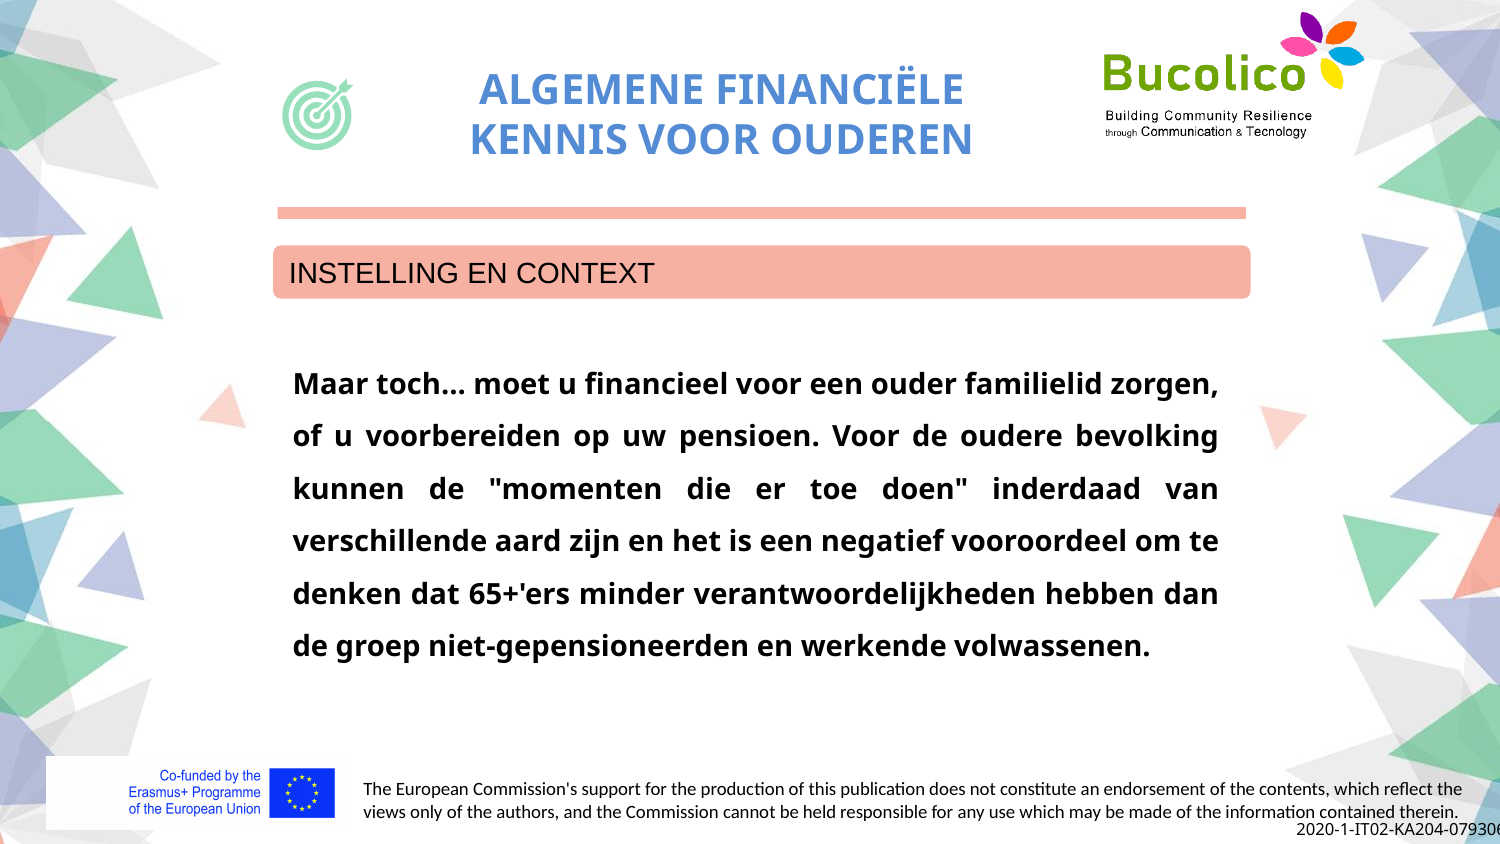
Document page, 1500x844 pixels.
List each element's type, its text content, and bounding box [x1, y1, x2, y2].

list ALGEMENE FINANCIËLE KENNIS VOOR OUDEREN [410, 65, 1034, 161]
picture [0, 0, 1500, 844]
text_box [277, 207, 1247, 219]
text_box Maar toch... moet u financieel voor een ouder familielid zorgen, of u voorbereiden op uw pensioen. Voor de oudere bevolking kunnen de "momenten die er toe doen" inderdaad van verschillende aard zijn en het is een negatief vooroordeel om te denken dat 65+'ers minder verantwoordelijkheden hebben dan de groep niet-gepensioneerden en werkende volwassenen. [277, 340, 1236, 670]
text_box INSTELLING EN CONTEXT [270, 243, 1253, 301]
text_box [282, 78, 354, 151]
text_box The European Commission's support for the production of this publication does not constitute an endorsement of the contents, which reflect the views only of the authors, and the Commission cannot be held responsible for any use which may be made of the information contained therein. [348, 769, 1486, 830]
